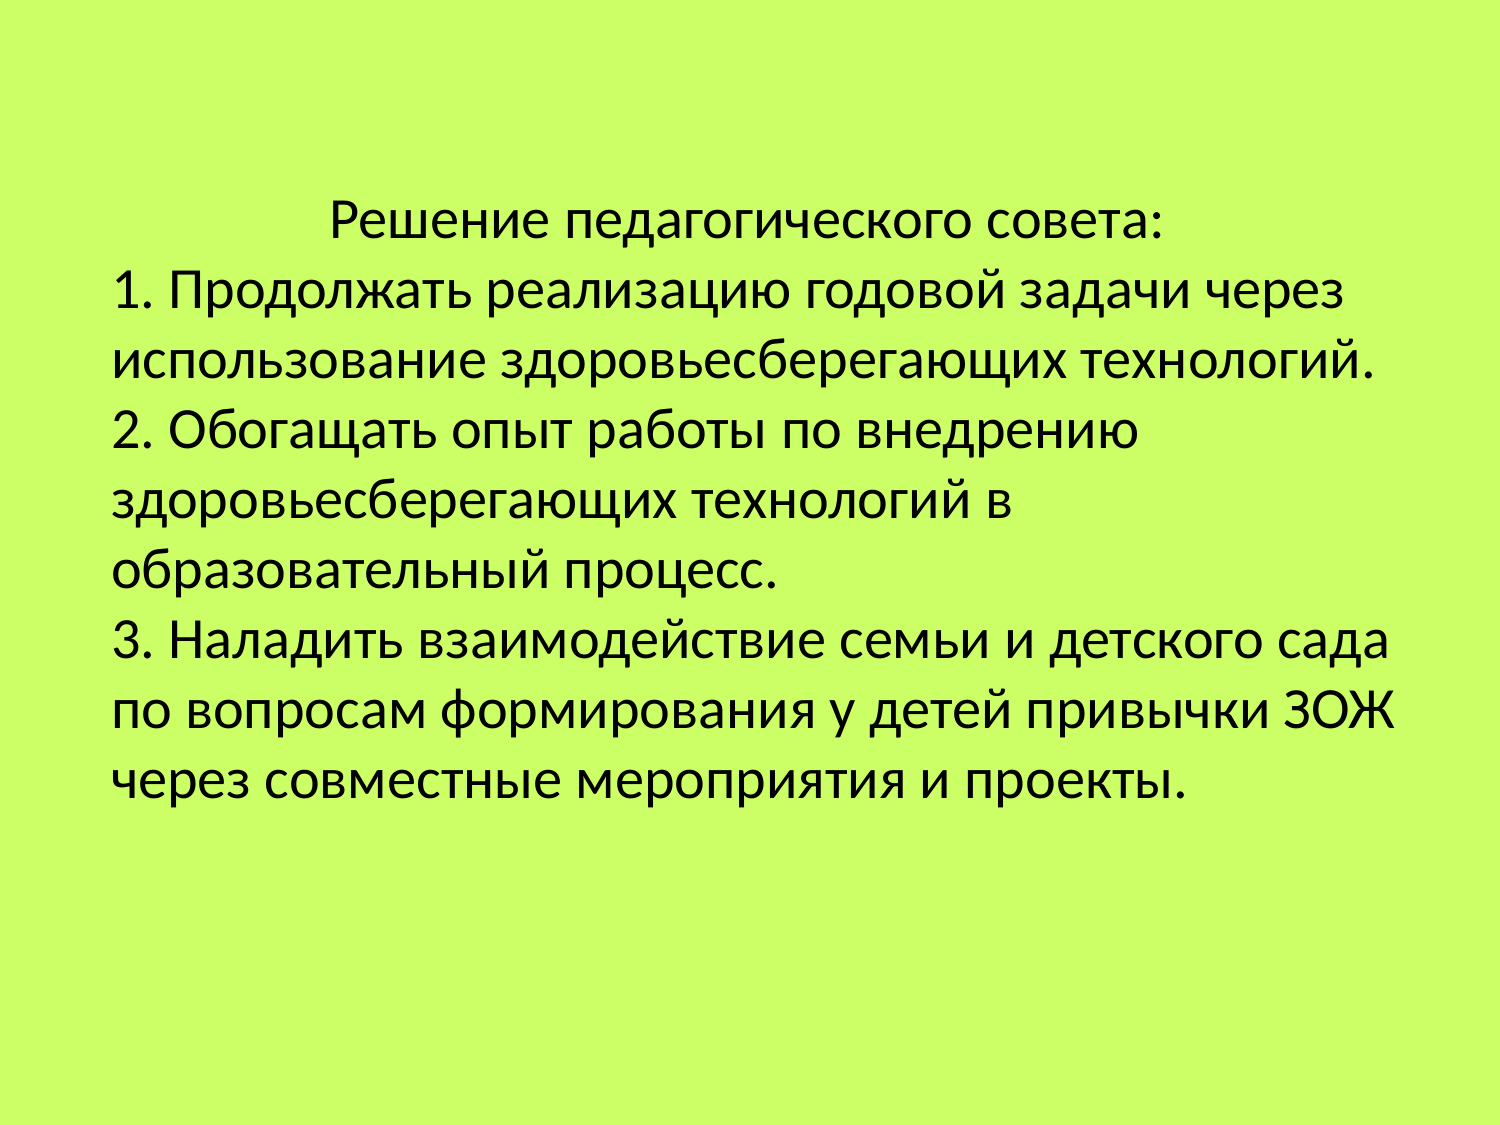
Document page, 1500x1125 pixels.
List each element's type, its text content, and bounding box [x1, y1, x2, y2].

text_box Решение педагогического совета: 1. Продолжать реализацию годовой задачи через использование здоровьесберегающих технологий. 2. Обогащать опыт работы по внедрению здоровьесберегающих технологий в образовательный процесс. 3. Наладить взаимодействие семьи и детского сада по вопросам формирования у детей привычки ЗОЖ через совместные мероприятия и проекты. [96, 172, 1412, 818]
